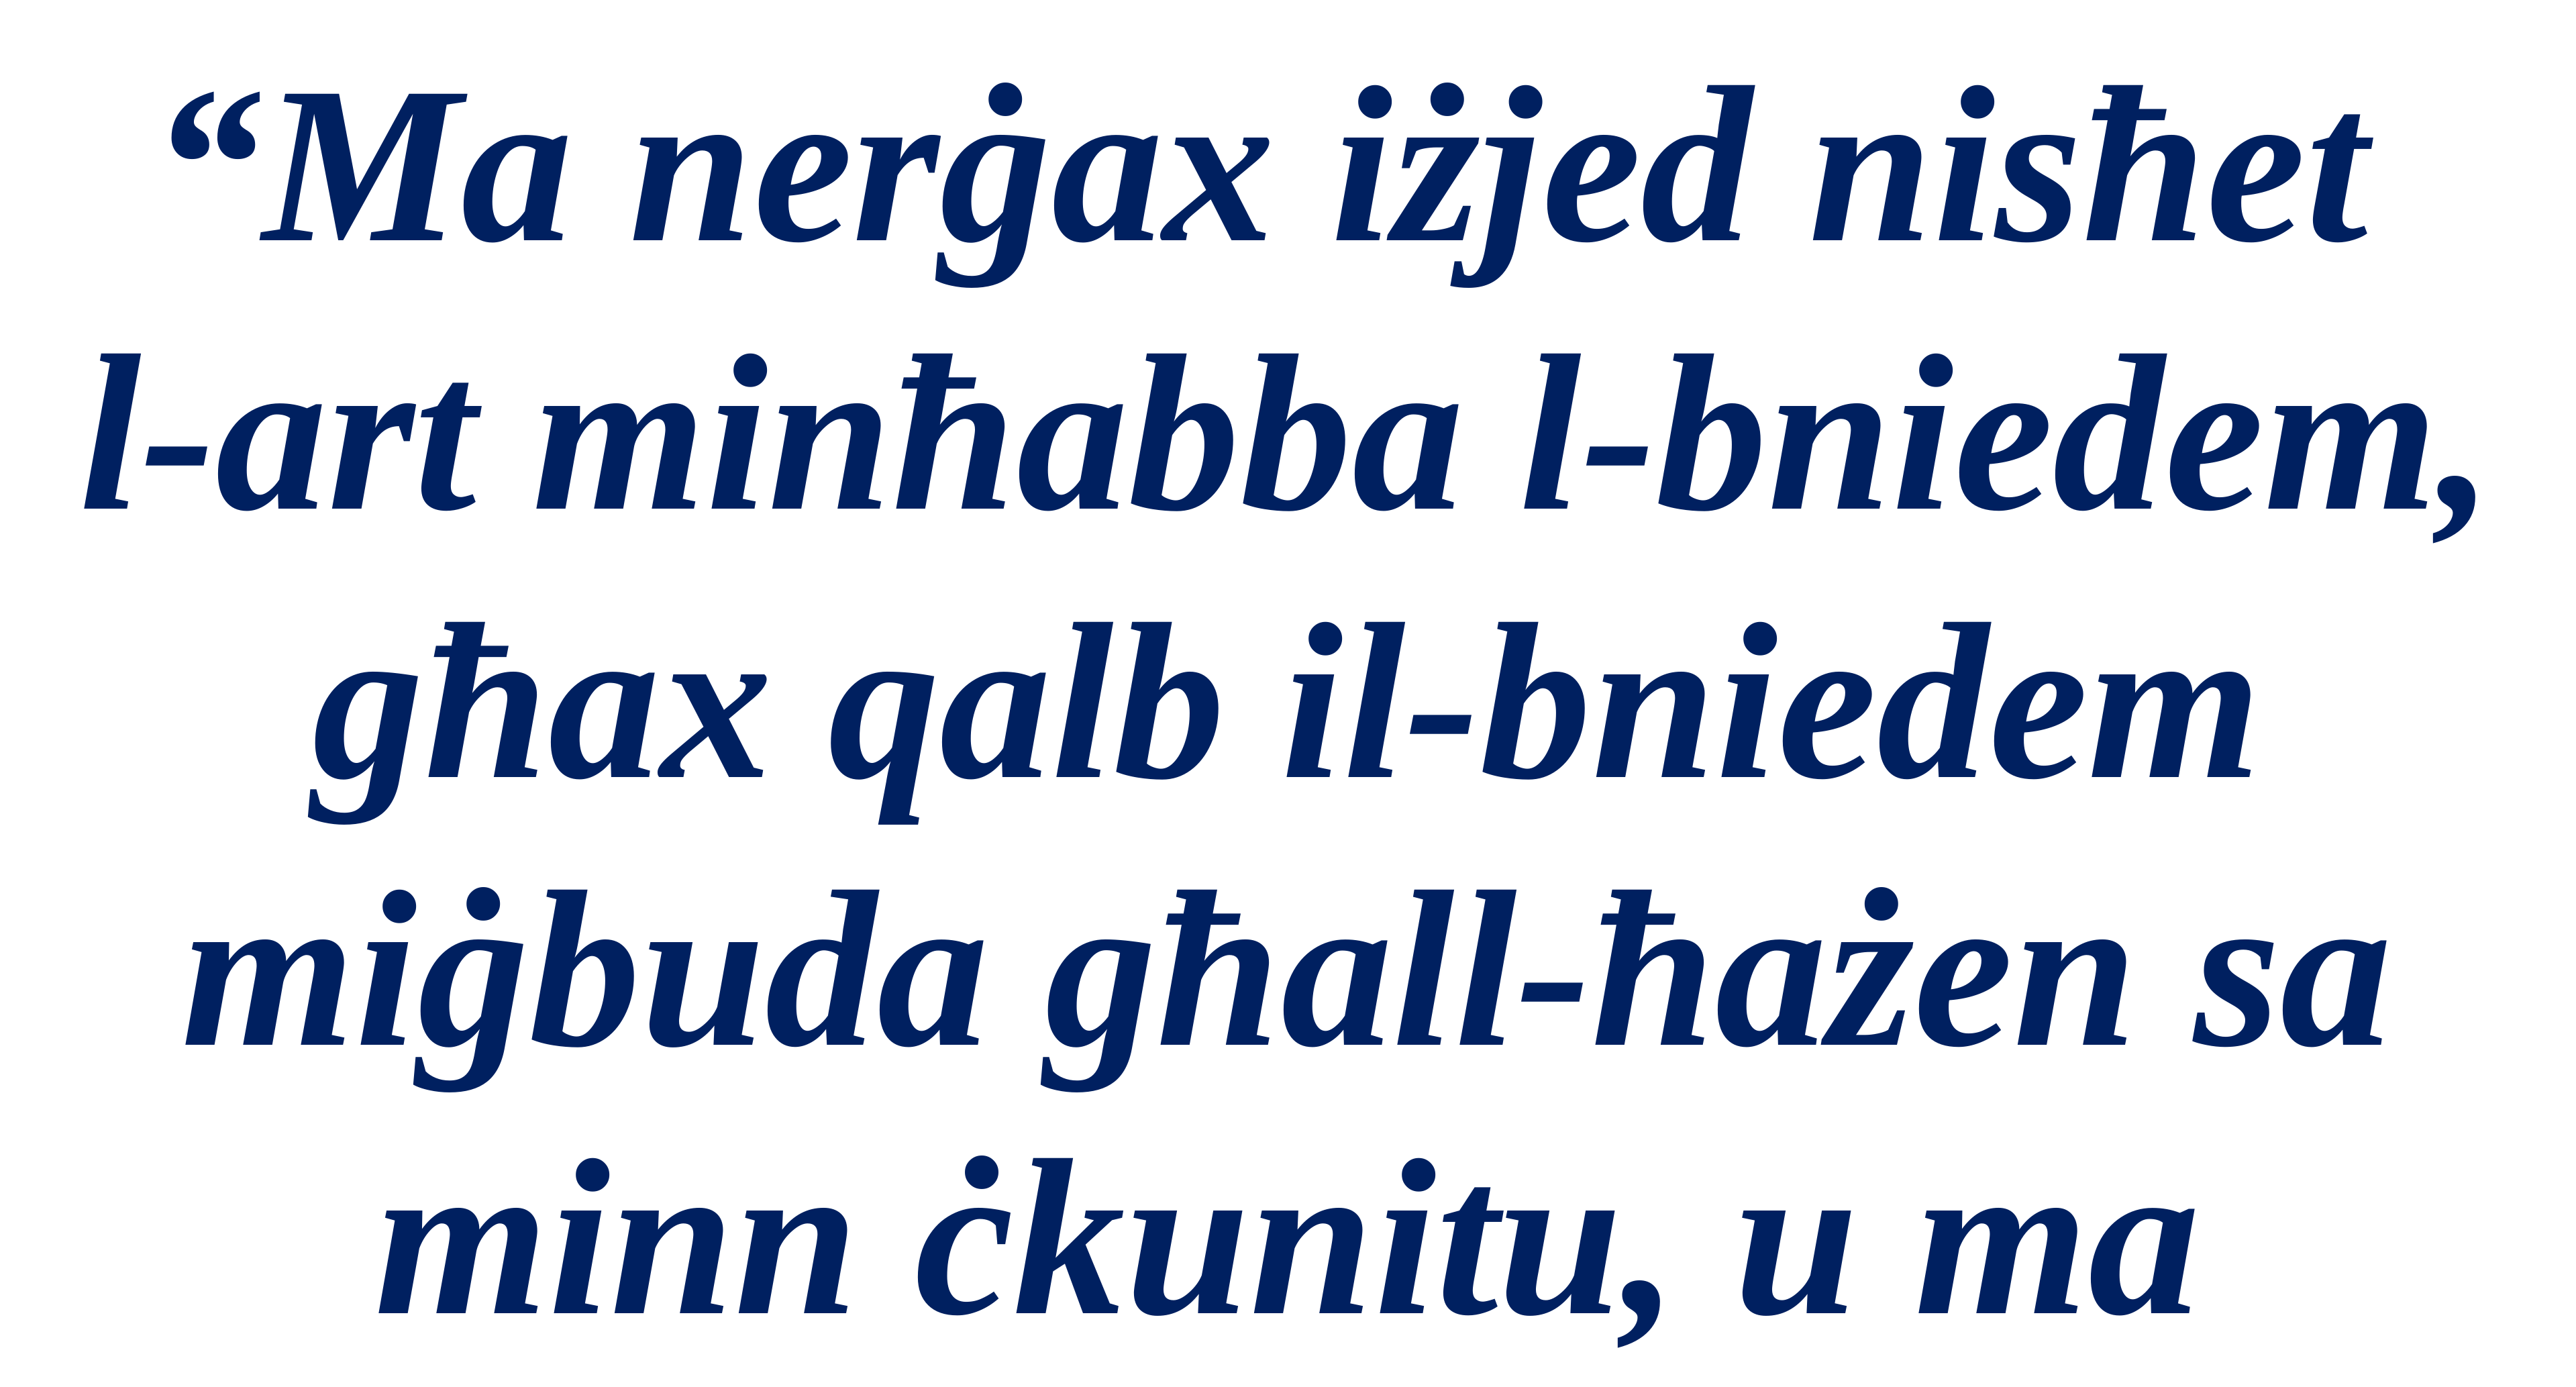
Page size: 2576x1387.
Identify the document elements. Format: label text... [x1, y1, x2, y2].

text_box “Ma nerġax iżjed nisħet l-art minħabba l-bniedem, għax qalb il-bniedem miġbuda għall-ħażen sa minn ċkunitu, u ma [35, 11, 2540, 1364]
